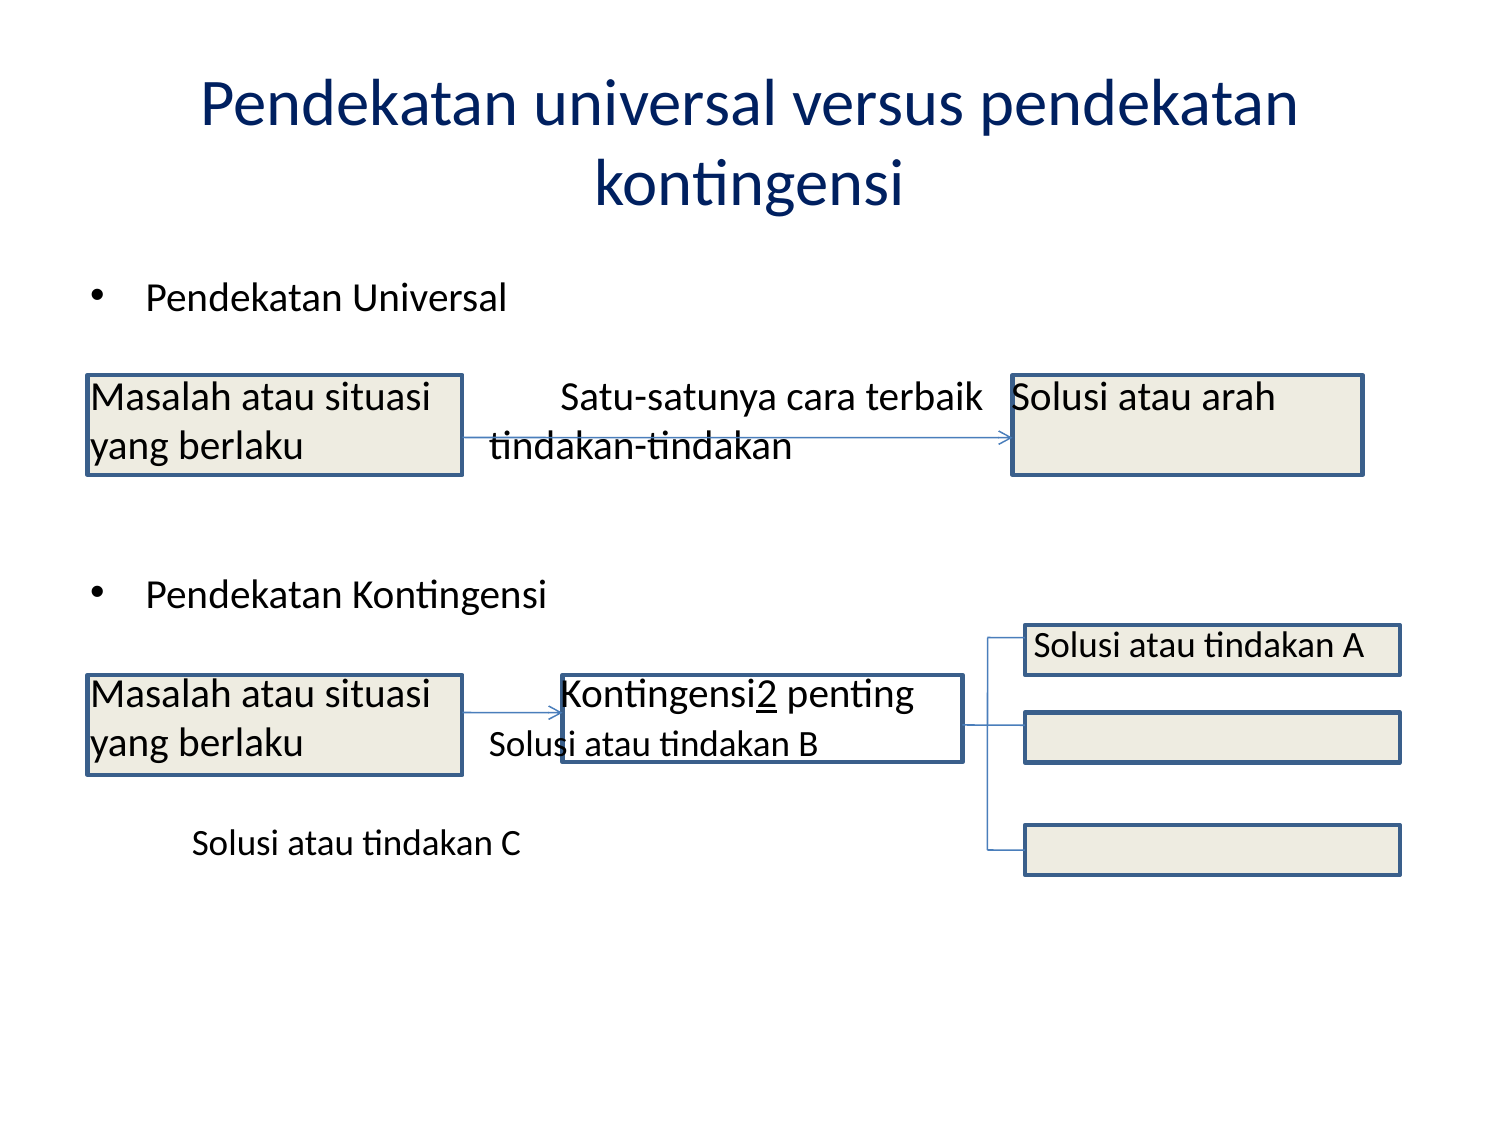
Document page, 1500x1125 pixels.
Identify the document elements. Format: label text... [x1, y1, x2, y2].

list Pendekatan Universal Masalah atau situasi Satu-satunya cara terbaik Solusi atau arah yang berlaku tindakan-tindakan Pendekatan Kontingensi Solusi atau tindakan A Masalah atau situasi Kontingensi2 penting yang berlaku Solusi atau tindakan B Solusi atau tindakan C [75, 262, 1425, 1005]
title Pendekatan universal versus pendekatan kontingensi [75, 45, 1425, 233]
